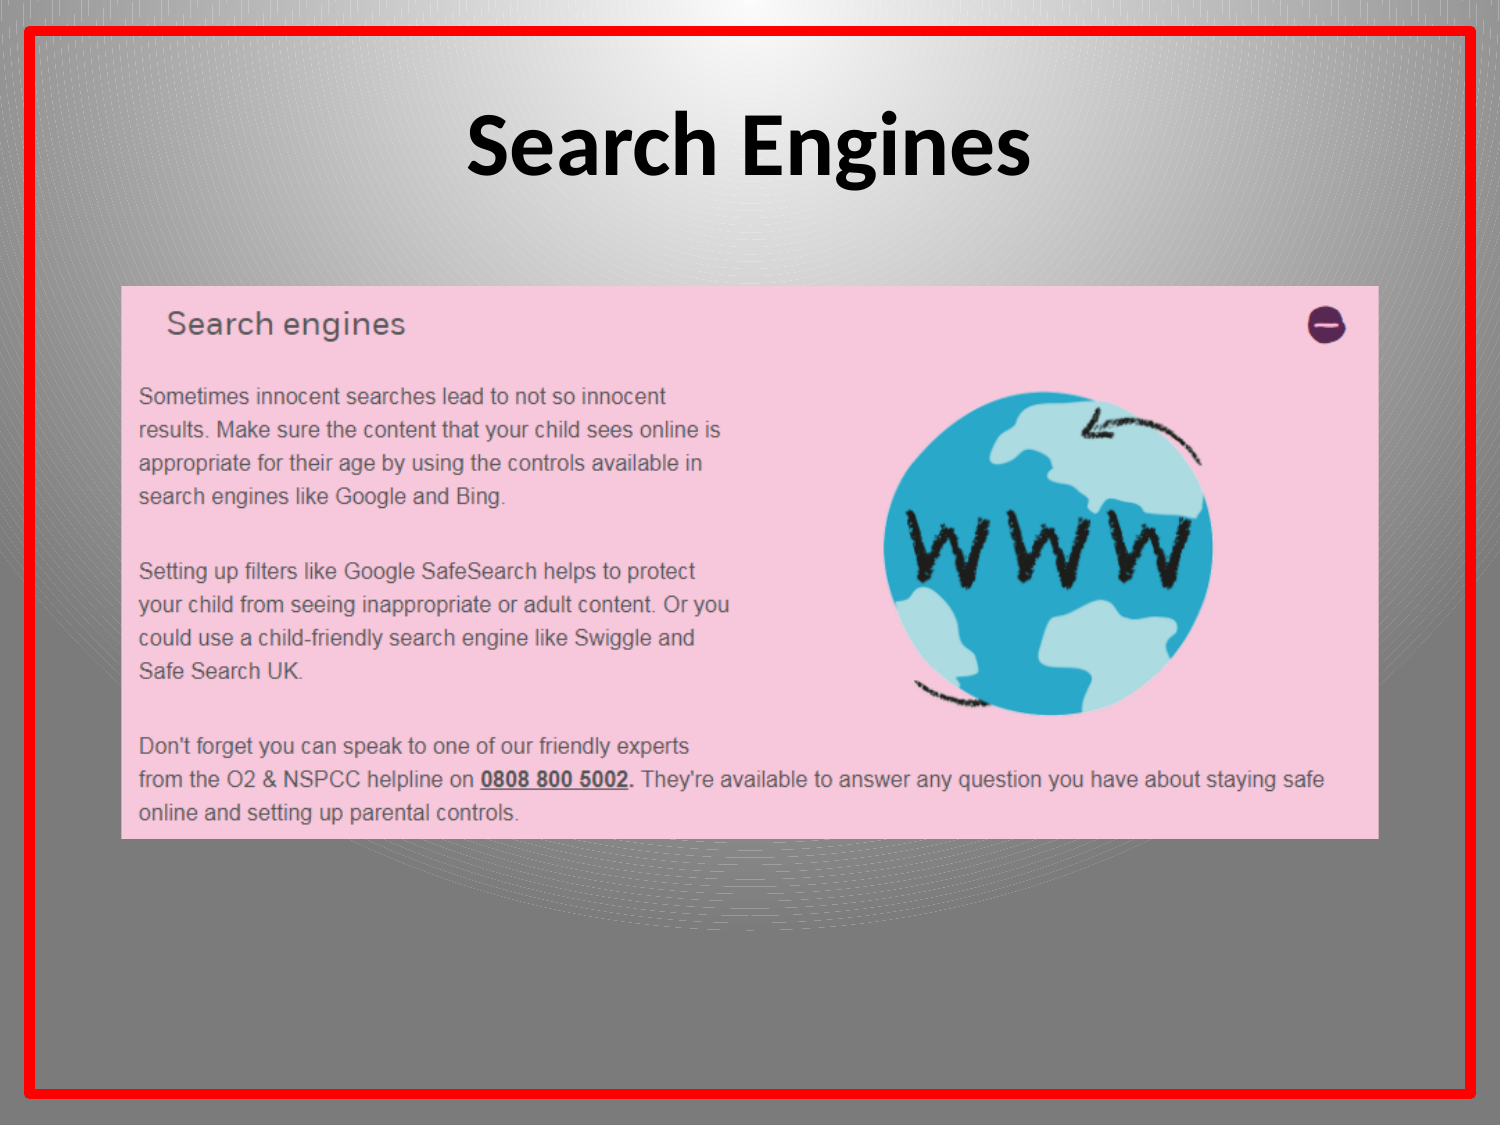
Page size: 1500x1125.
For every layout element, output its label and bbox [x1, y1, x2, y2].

picture [121, 285, 1379, 840]
text_box [27, 29, 1473, 1096]
